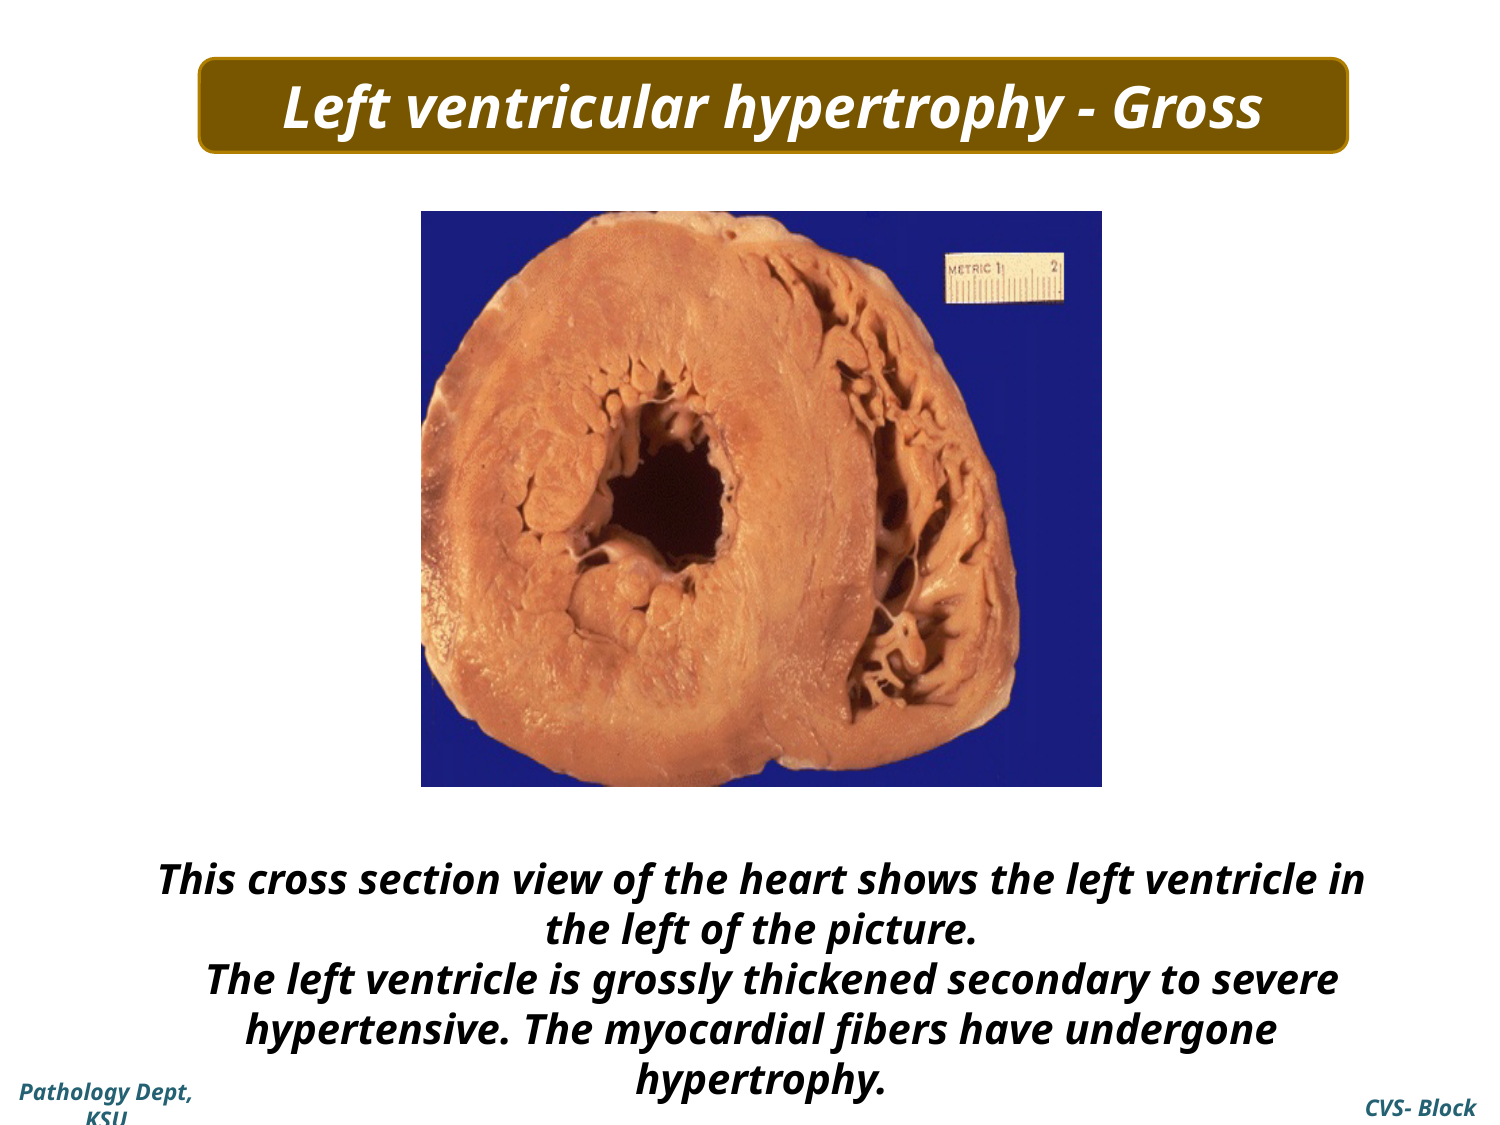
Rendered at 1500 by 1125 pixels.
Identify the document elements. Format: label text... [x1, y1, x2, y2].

text_box Left ventricular hypertrophy - Gross [197, 56, 1350, 154]
text_box Pathology Dept, KSU [0, 1088, 214, 1122]
picture [421, 211, 1102, 787]
text_box This cross section view of the heart shows the left ventricle in the left of the picture. The left ventricle is grossly thickened secondary to severe hypertensive. The myocardial fibers have undergone hypertrophy. [128, 845, 1395, 1111]
text_box CVS- Block [1346, 1088, 1500, 1125]
